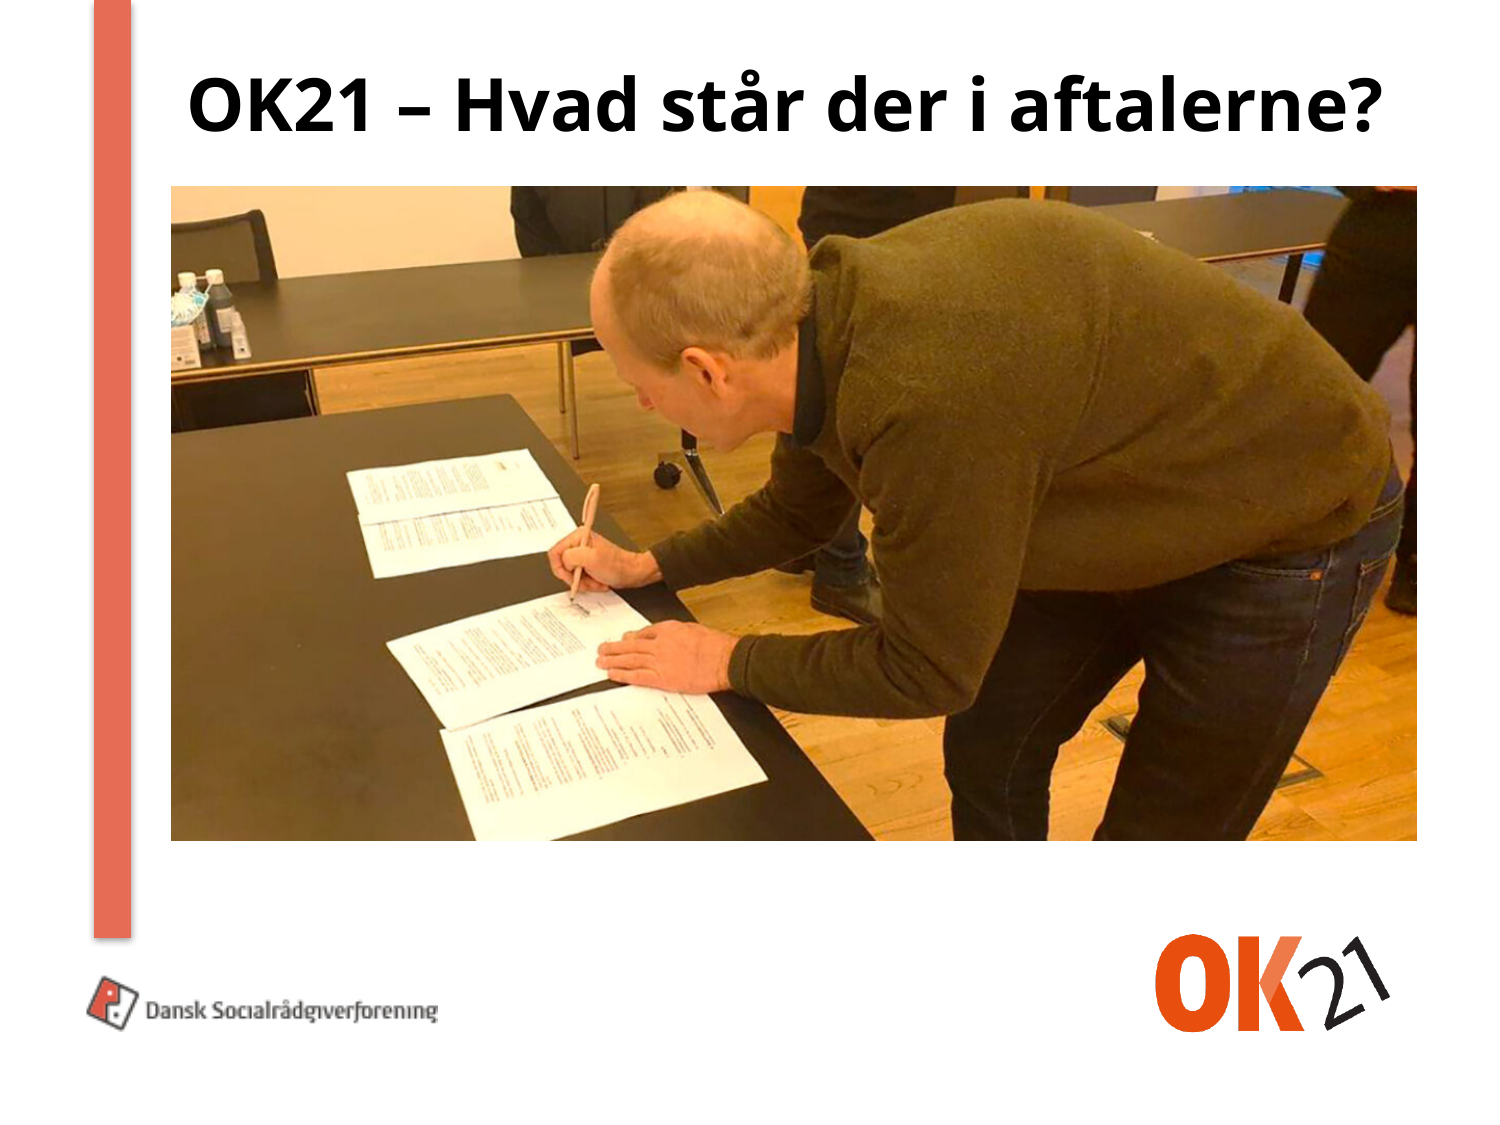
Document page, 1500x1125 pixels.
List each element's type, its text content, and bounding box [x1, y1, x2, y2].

picture [1151, 925, 1398, 1038]
picture [170, 186, 1417, 841]
title OK21 – Hvad står der i aftalerne? [171, 45, 1461, 161]
picture [83, 966, 438, 1034]
